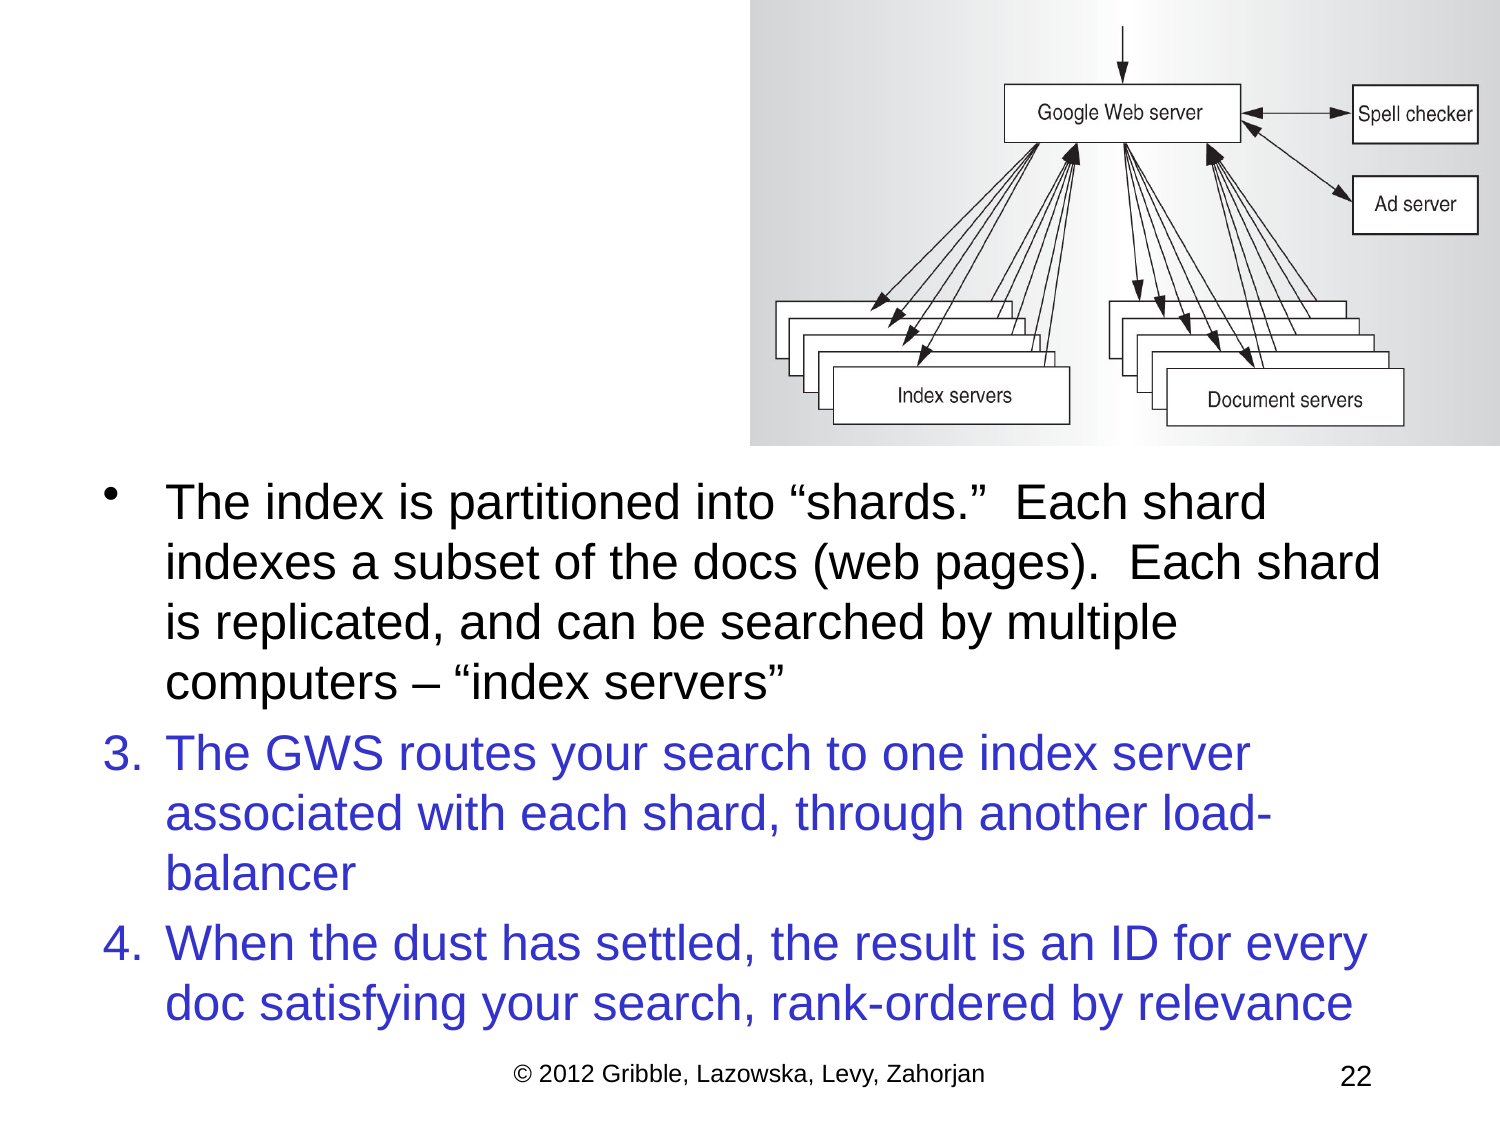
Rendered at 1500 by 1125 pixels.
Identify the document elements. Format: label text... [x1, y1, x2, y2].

footer © 2012 Gribble, Lazowska, Levy, Zahorjan [450, 1063, 1050, 1100]
slide_number 22 [1074, 1063, 1388, 1100]
picture [749, 0, 1500, 446]
list The index is partitioned into “shards.” Each shard indexes a subset of the docs (web pages). Each shard is replicated, and can be searched by multiple computers – “index servers” The GWS routes your search to one index server associated with each shard, through another load-balancer When the dust has settled, the result is an ID for every doc satisfying your search, rank-ordered by relevance [87, 462, 1413, 1063]
